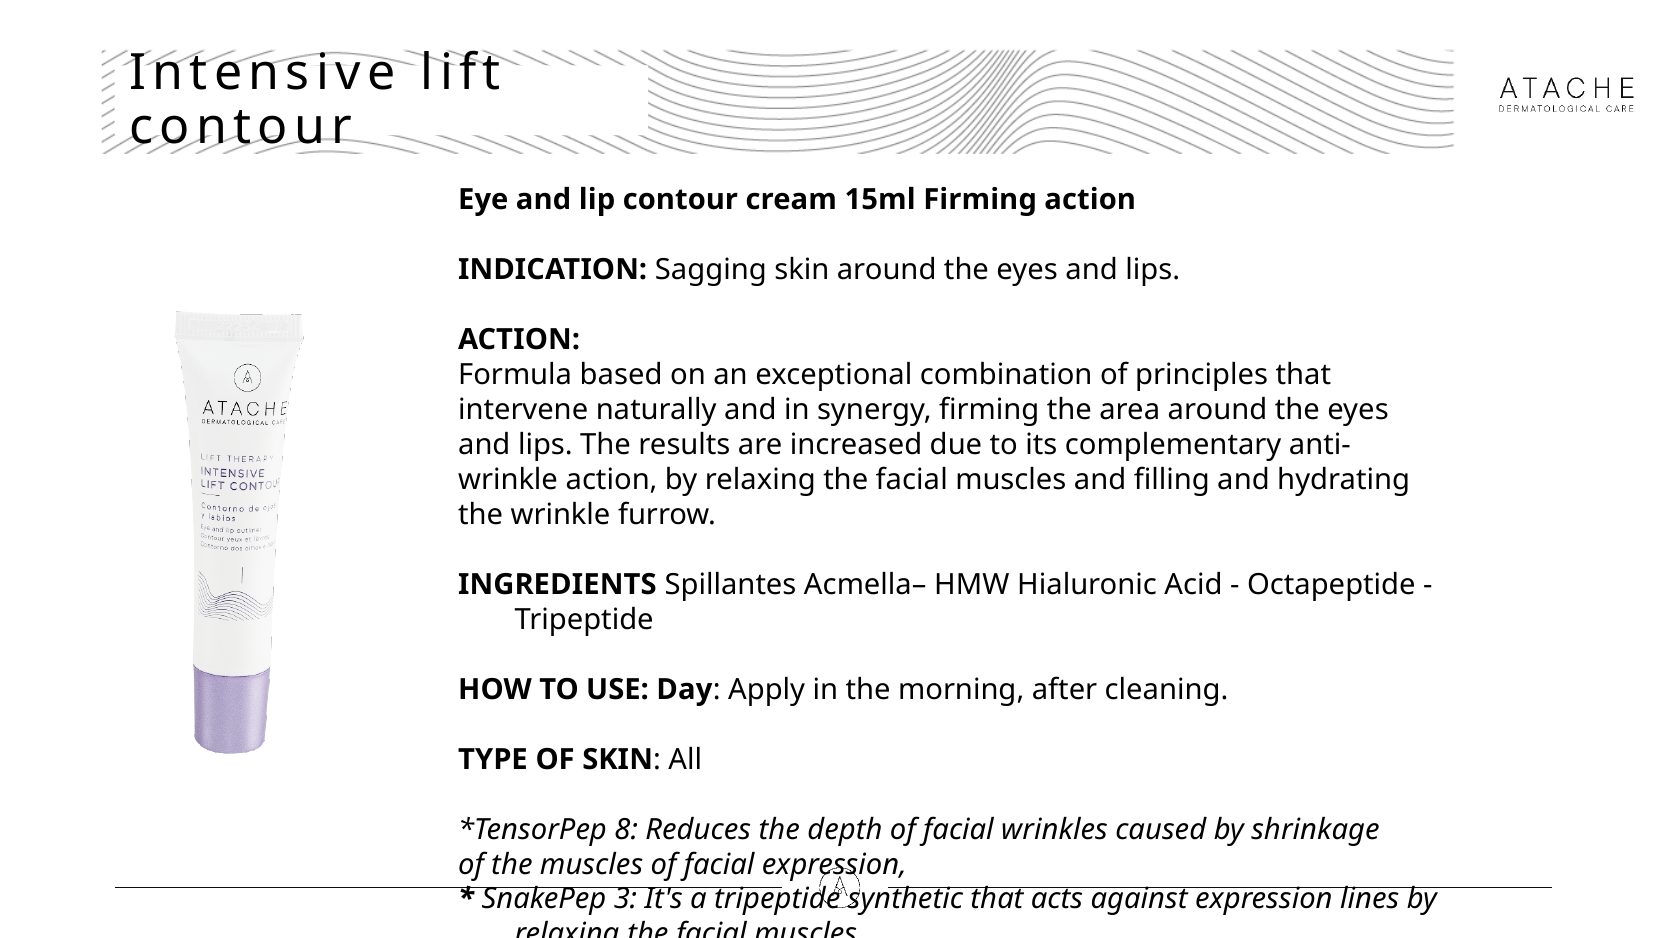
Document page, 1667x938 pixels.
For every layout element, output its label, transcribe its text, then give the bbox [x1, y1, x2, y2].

picture [72, 18, 1667, 177]
picture [159, 255, 326, 793]
text_box Eye and lip contour cream 15ml Firming action INDICATION: Sagging skin around the eyes and lips. ACTION: Formula based on an exceptional combination of principles that intervene naturally and in synergy, firming the area around the eyes and lips. The results are increased due to its complementary anti-wrinkle action, by relaxing the facial muscles and filling and hydrating the wrinkle furrow. INGREDIENTS Spillantes Acmella– HMW Hialuronic Acid - Octapeptide - Tripeptide HOW TO USE: Day: Apply in the morning, after cleaning. TYPE OF SKIN: All *TensorPep 8: Reduces the depth of facial wrinkles caused by shrinkage of the muscles of facial expression, * SnakePep 3: It's a tripeptide synthetic that acts against expression lines by relaxing the facial muscles. [443, 173, 1460, 938]
title Intensive lift contour [114, 65, 649, 136]
